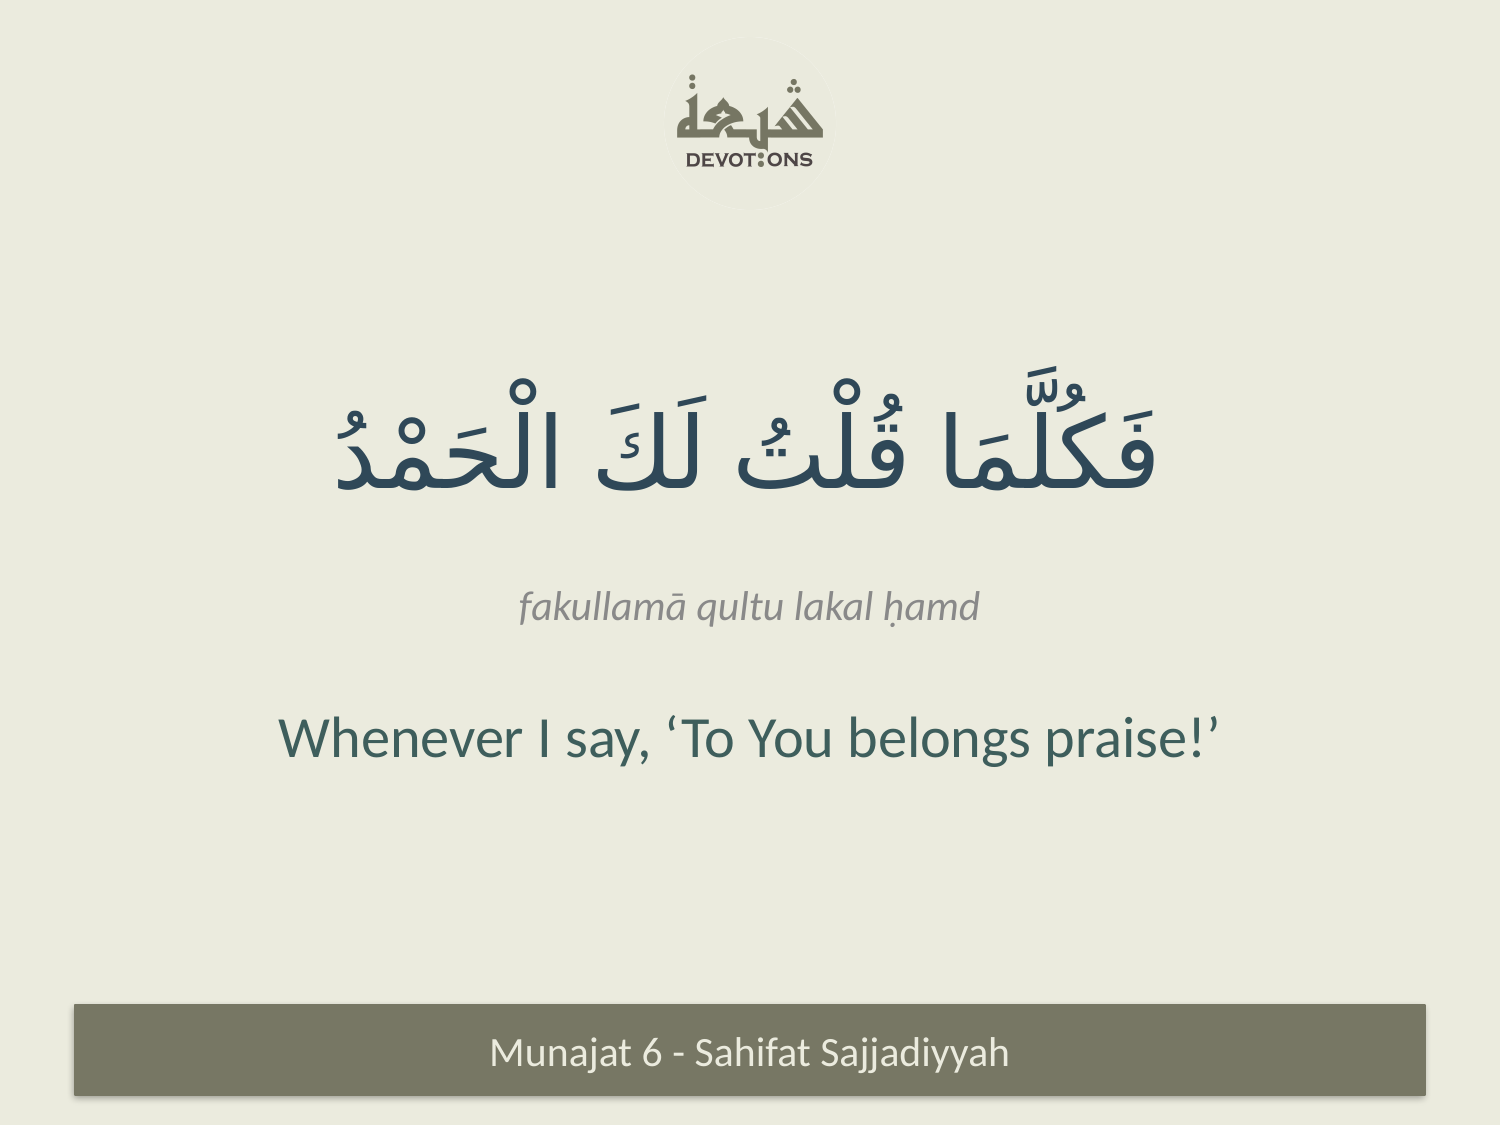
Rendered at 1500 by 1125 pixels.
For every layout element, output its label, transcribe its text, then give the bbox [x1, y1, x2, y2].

text_box Munajat 6 - Sahifat Sajjadiyyah [474, 1017, 1026, 1083]
text_box [74, 1004, 1426, 1096]
text_box فَكُلَّمَا قُلْتُ لَكَ الْحَمْدُ fakullamā qultu lakal ḥamd Whenever I say, ‘To You belongs praise!’ [74, 381, 1425, 776]
picture [656, 29, 844, 218]
